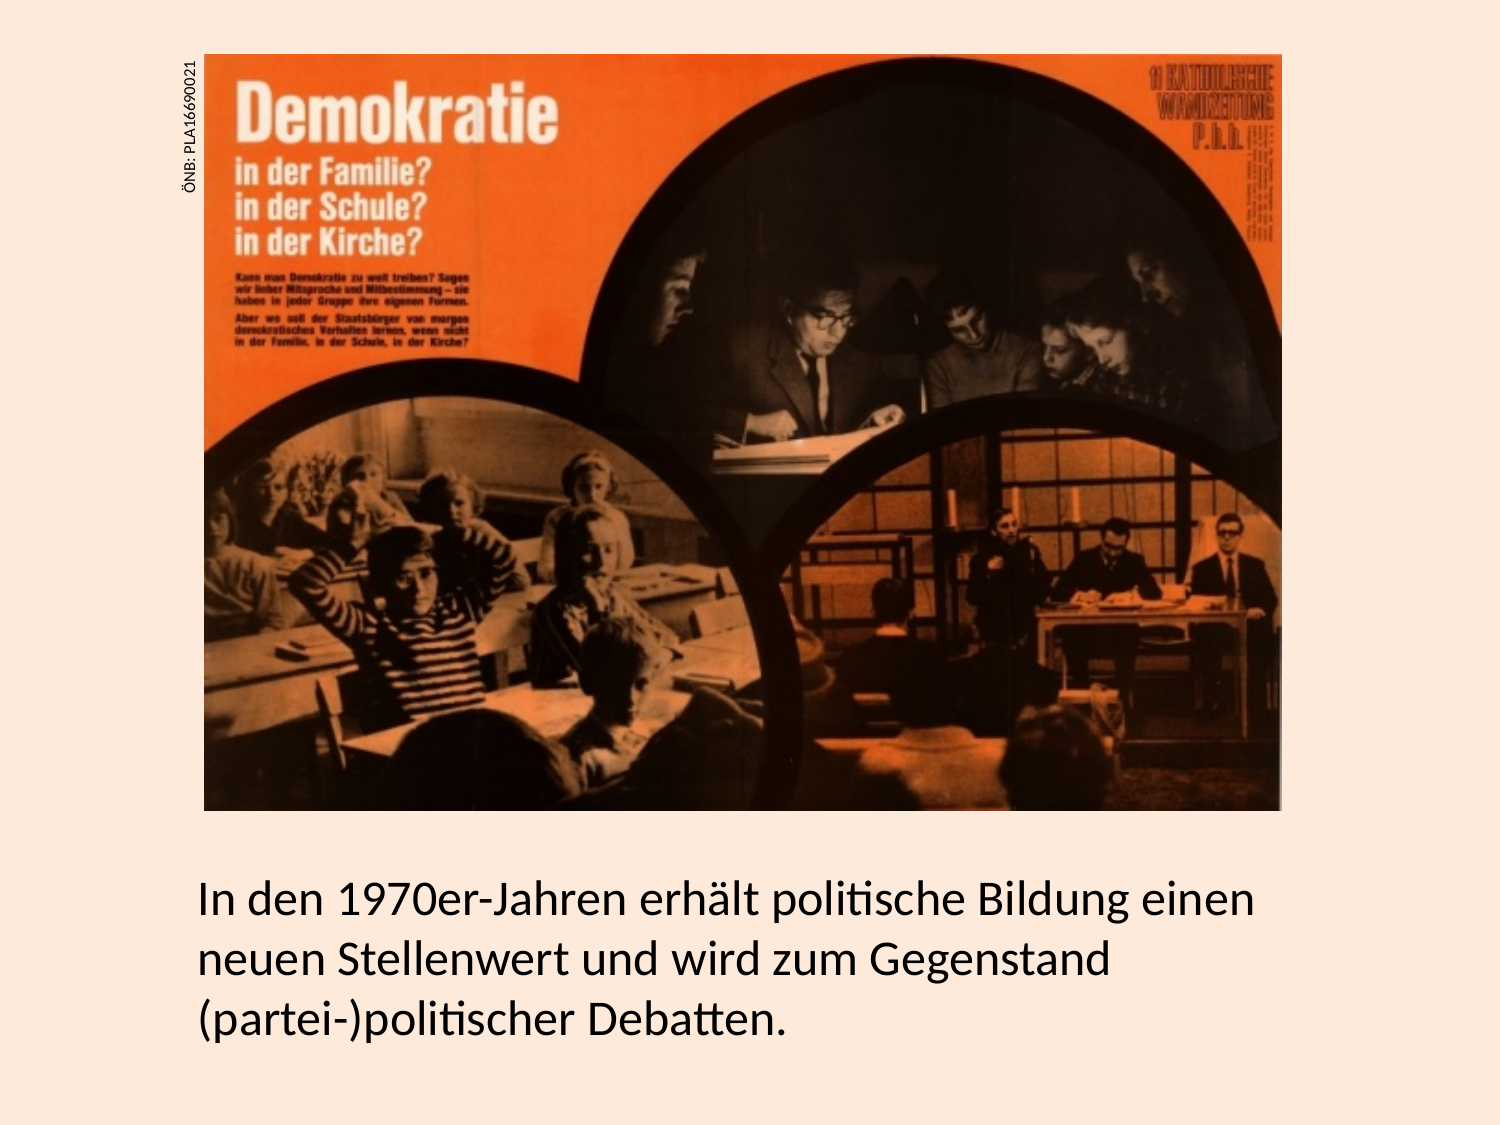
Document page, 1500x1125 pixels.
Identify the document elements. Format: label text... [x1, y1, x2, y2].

text_box ÖNB: PLA16690021 [171, 46, 206, 209]
picture [203, 54, 1282, 811]
text_box In den 1970er-Jahren erhält politische Bildung einen neuen Stellenwert und wird zum Gegenstand (partei-)politischer Debatten. [183, 857, 1282, 1053]
